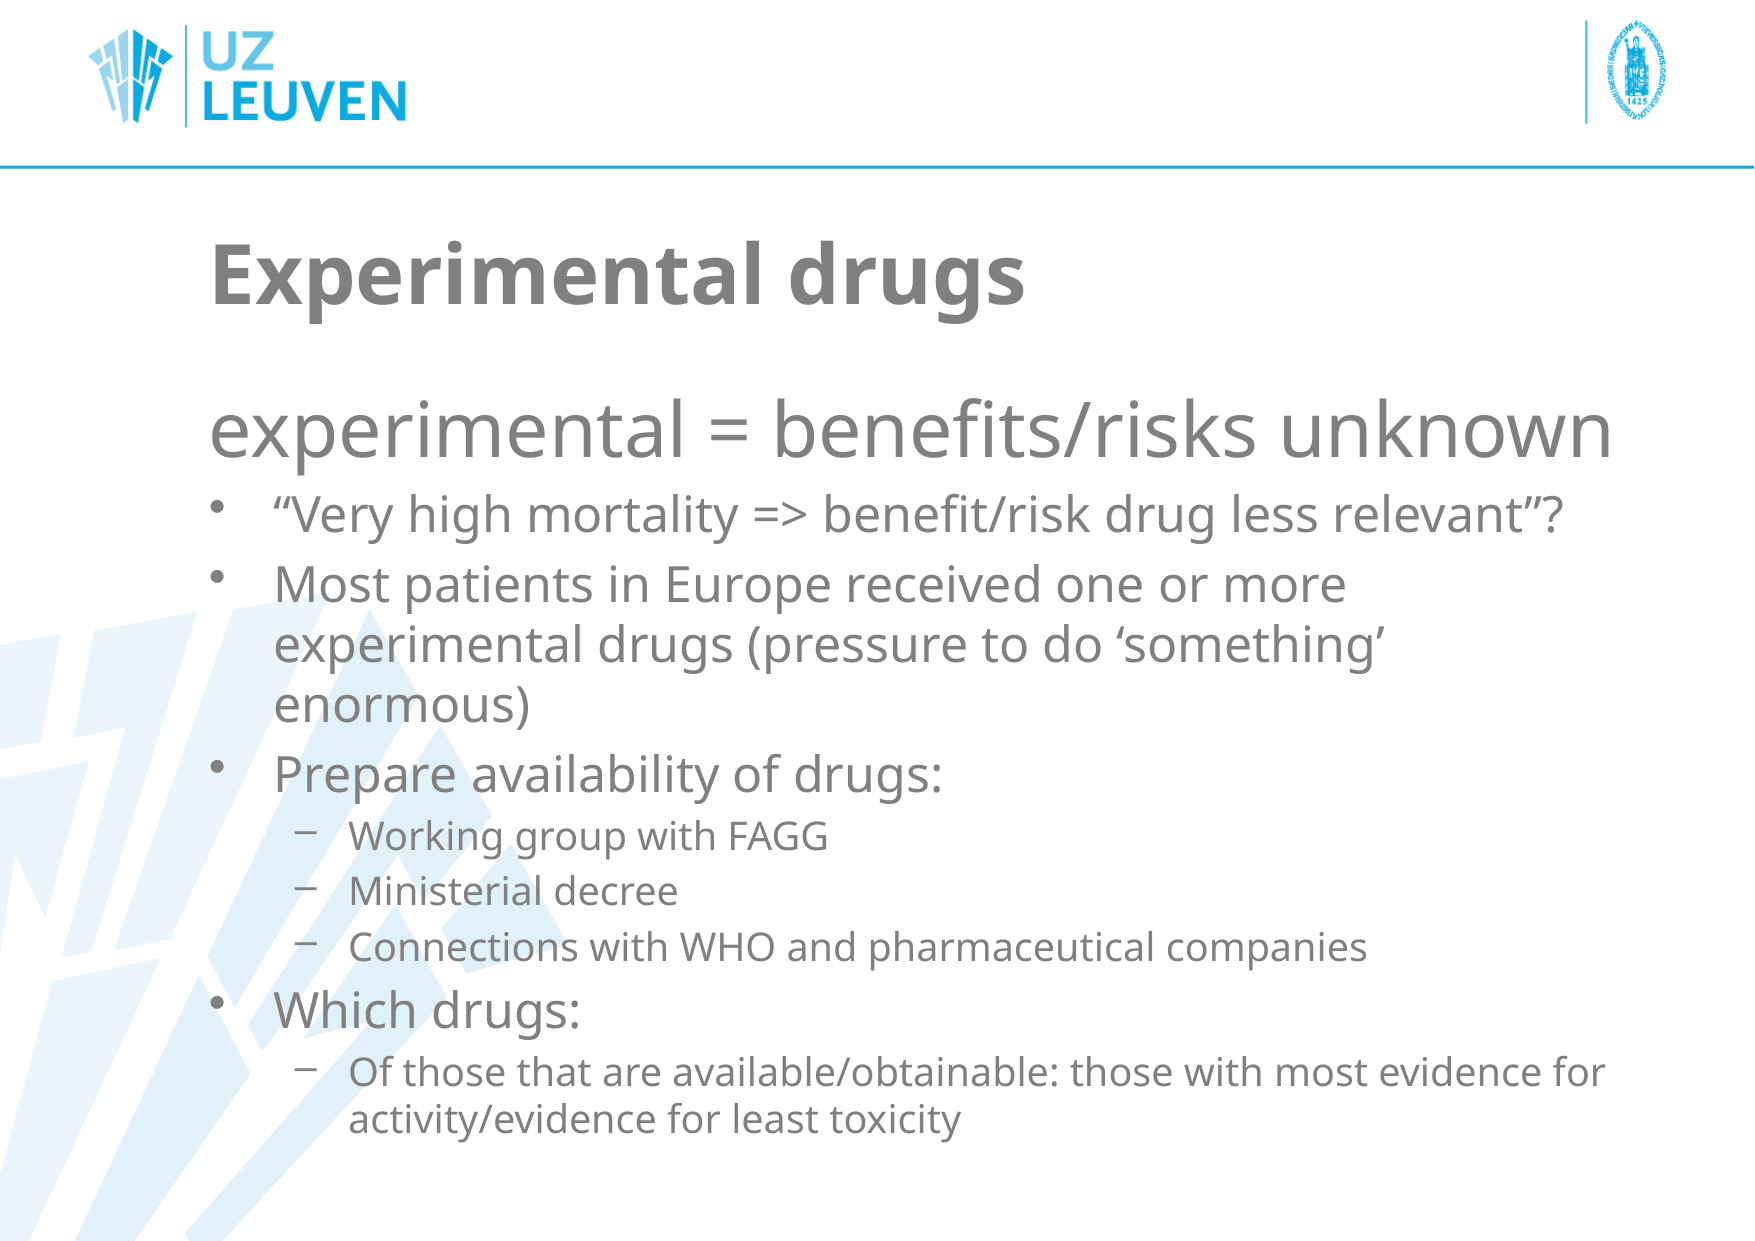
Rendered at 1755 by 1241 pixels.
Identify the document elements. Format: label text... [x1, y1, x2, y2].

picture [0, 169, 1755, 1241]
list experimental = benefits/risks unknown “Very high mortality => benefit/risk drug less relevant”? Most patients in Europe received one or more experimental drugs (pressure to do ‘something’ enormous) Prepare availability of drugs: Working group with FAGG Ministerial decree Connections with WHO and pharmaceutical companies Which drugs: Of those that are available/obtainable: those with most evidence for activity/evidence for least toxicity [191, 371, 1667, 1105]
picture [0, 0, 1755, 165]
title Experimental drugs [191, 206, 1667, 337]
